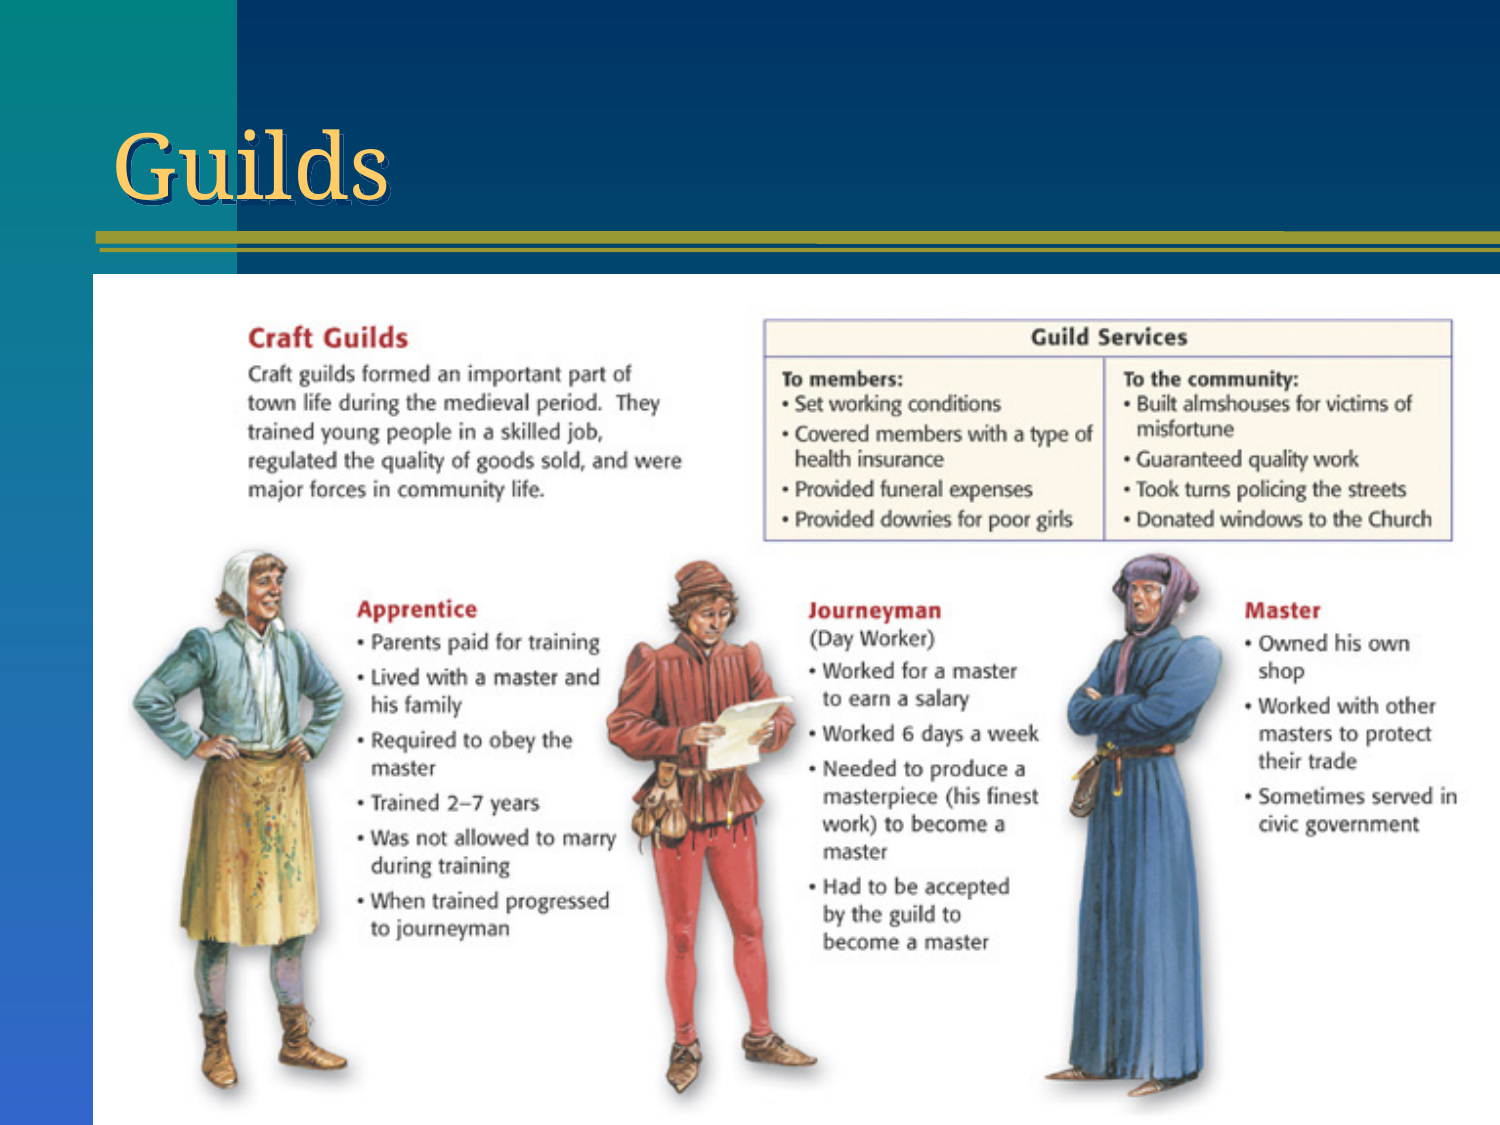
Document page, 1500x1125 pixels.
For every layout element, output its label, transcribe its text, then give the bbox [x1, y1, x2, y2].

title Guilds [96, 43, 1463, 226]
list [92, 274, 1500, 1125]
